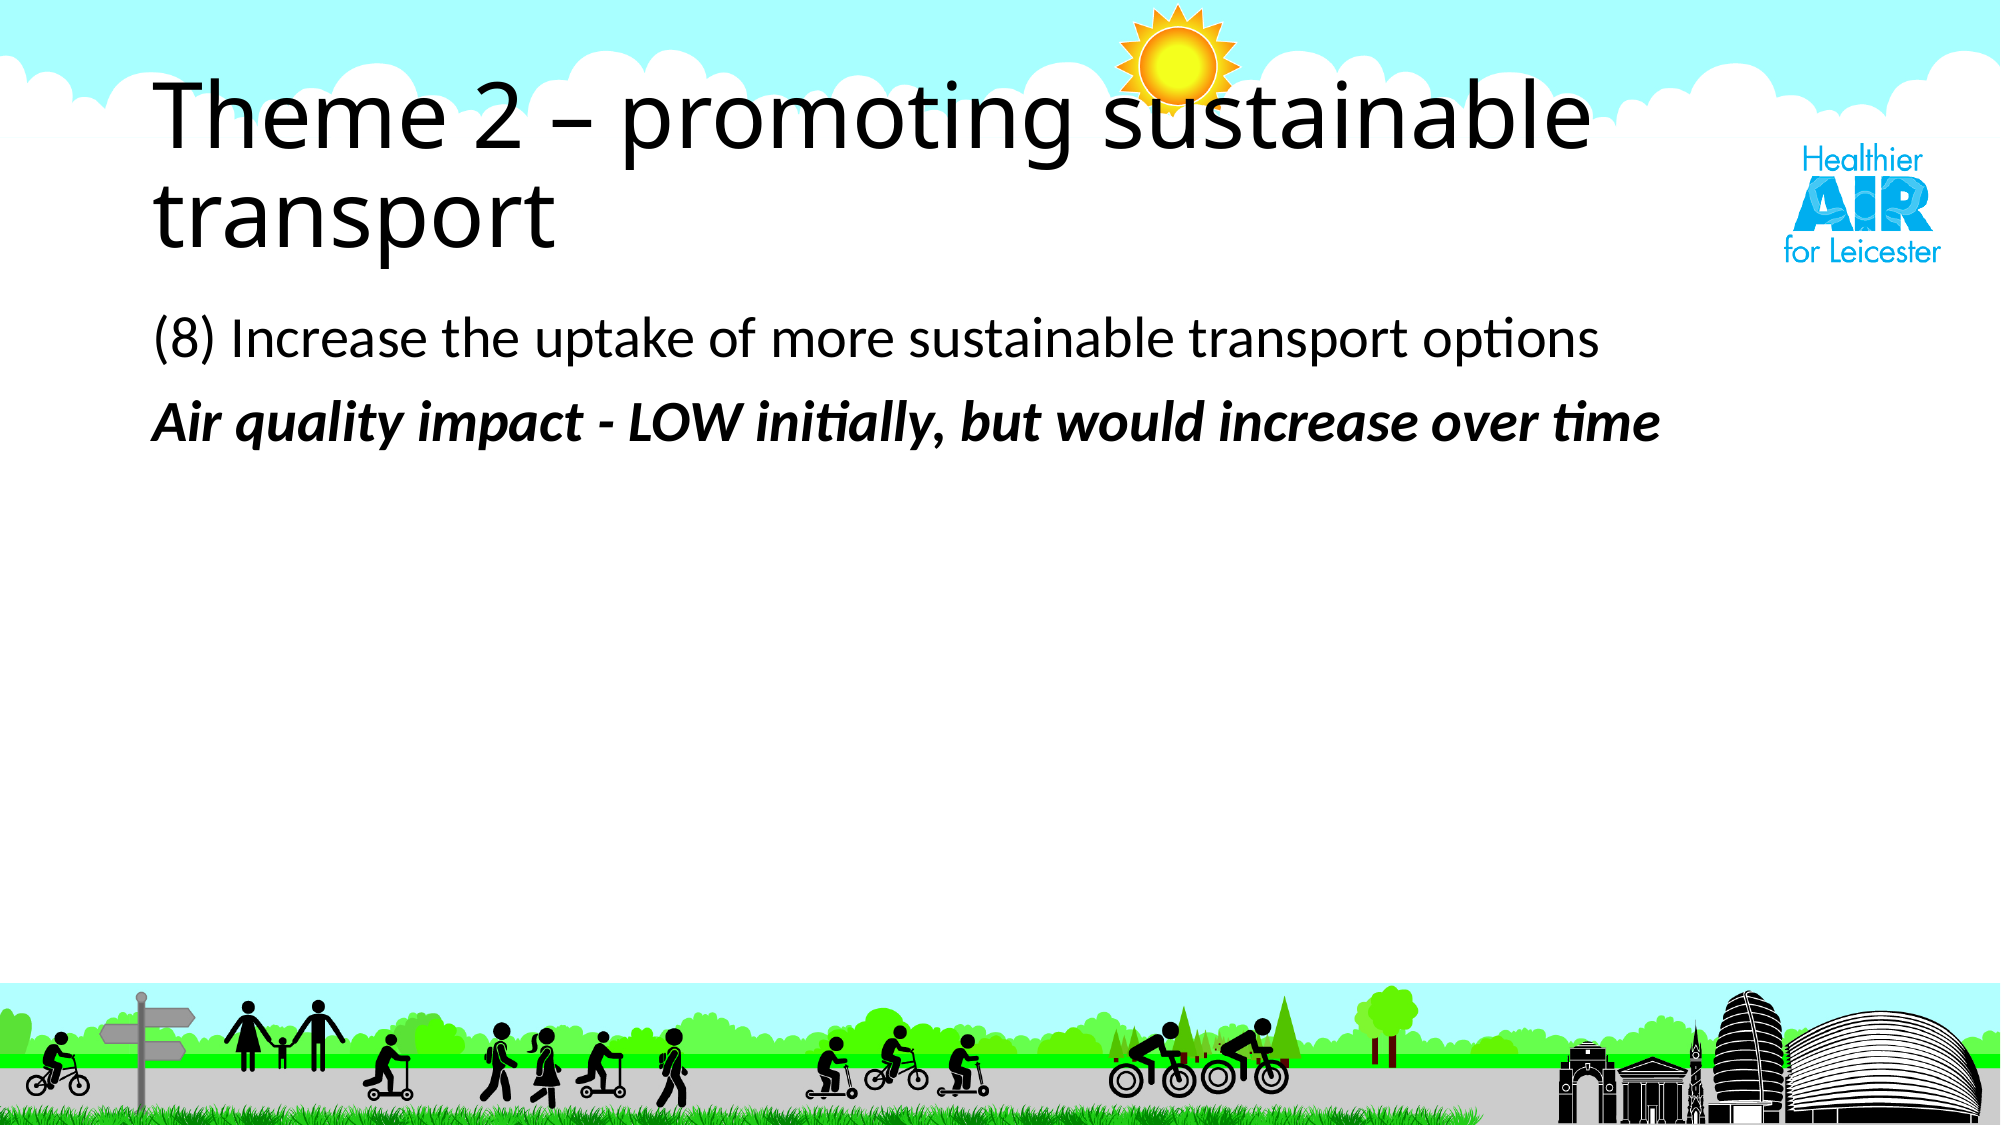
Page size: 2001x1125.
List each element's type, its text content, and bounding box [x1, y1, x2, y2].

picture [0, 983, 2001, 1125]
picture [0, 0, 2000, 281]
list (8) Increase the uptake of more sustainable transport options Air quality impact - LOW initially, but would increase over time [137, 299, 1863, 1014]
title Theme 2 – promoting sustainable transport [137, 59, 1863, 278]
